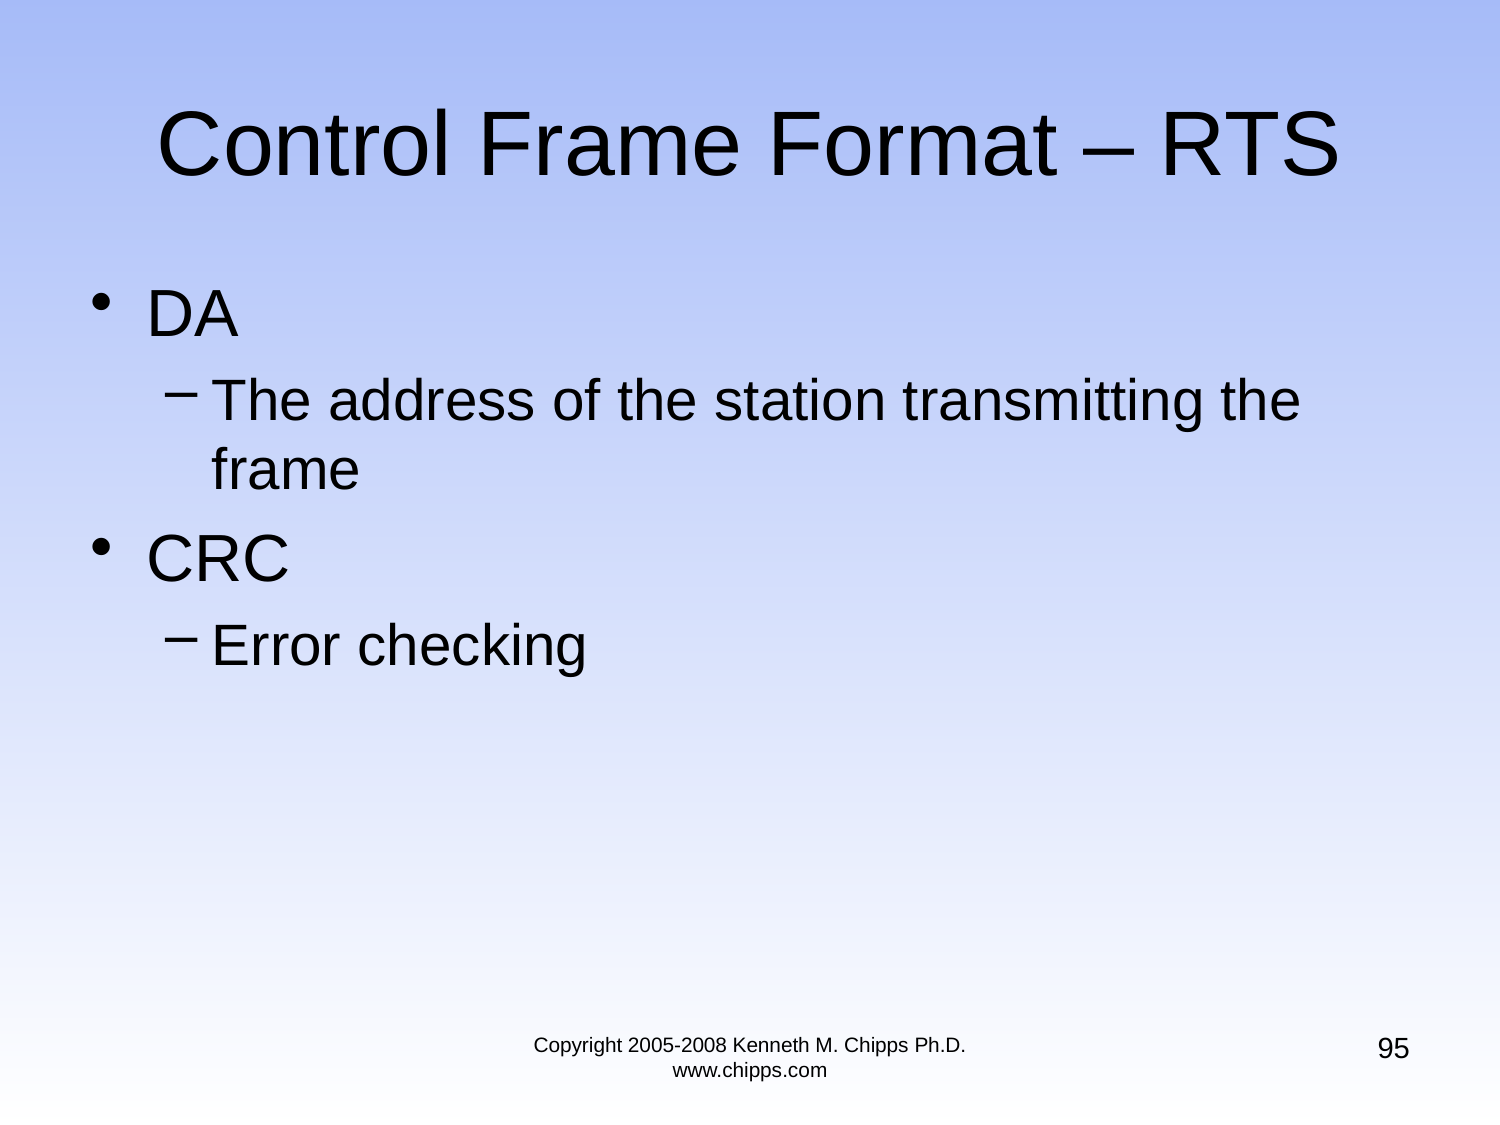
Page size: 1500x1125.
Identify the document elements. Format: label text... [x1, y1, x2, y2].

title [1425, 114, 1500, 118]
title Control Frame Format – RTS [75, 45, 1425, 233]
list DA The address of the station transmitting the frame CRC Error checking [75, 262, 1425, 1005]
slide_number 95 [1074, 1021, 1426, 1101]
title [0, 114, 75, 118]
footer Copyright 2005-2008 Kenneth M. Chipps Ph.D. www.chipps.com [449, 1024, 1051, 1103]
